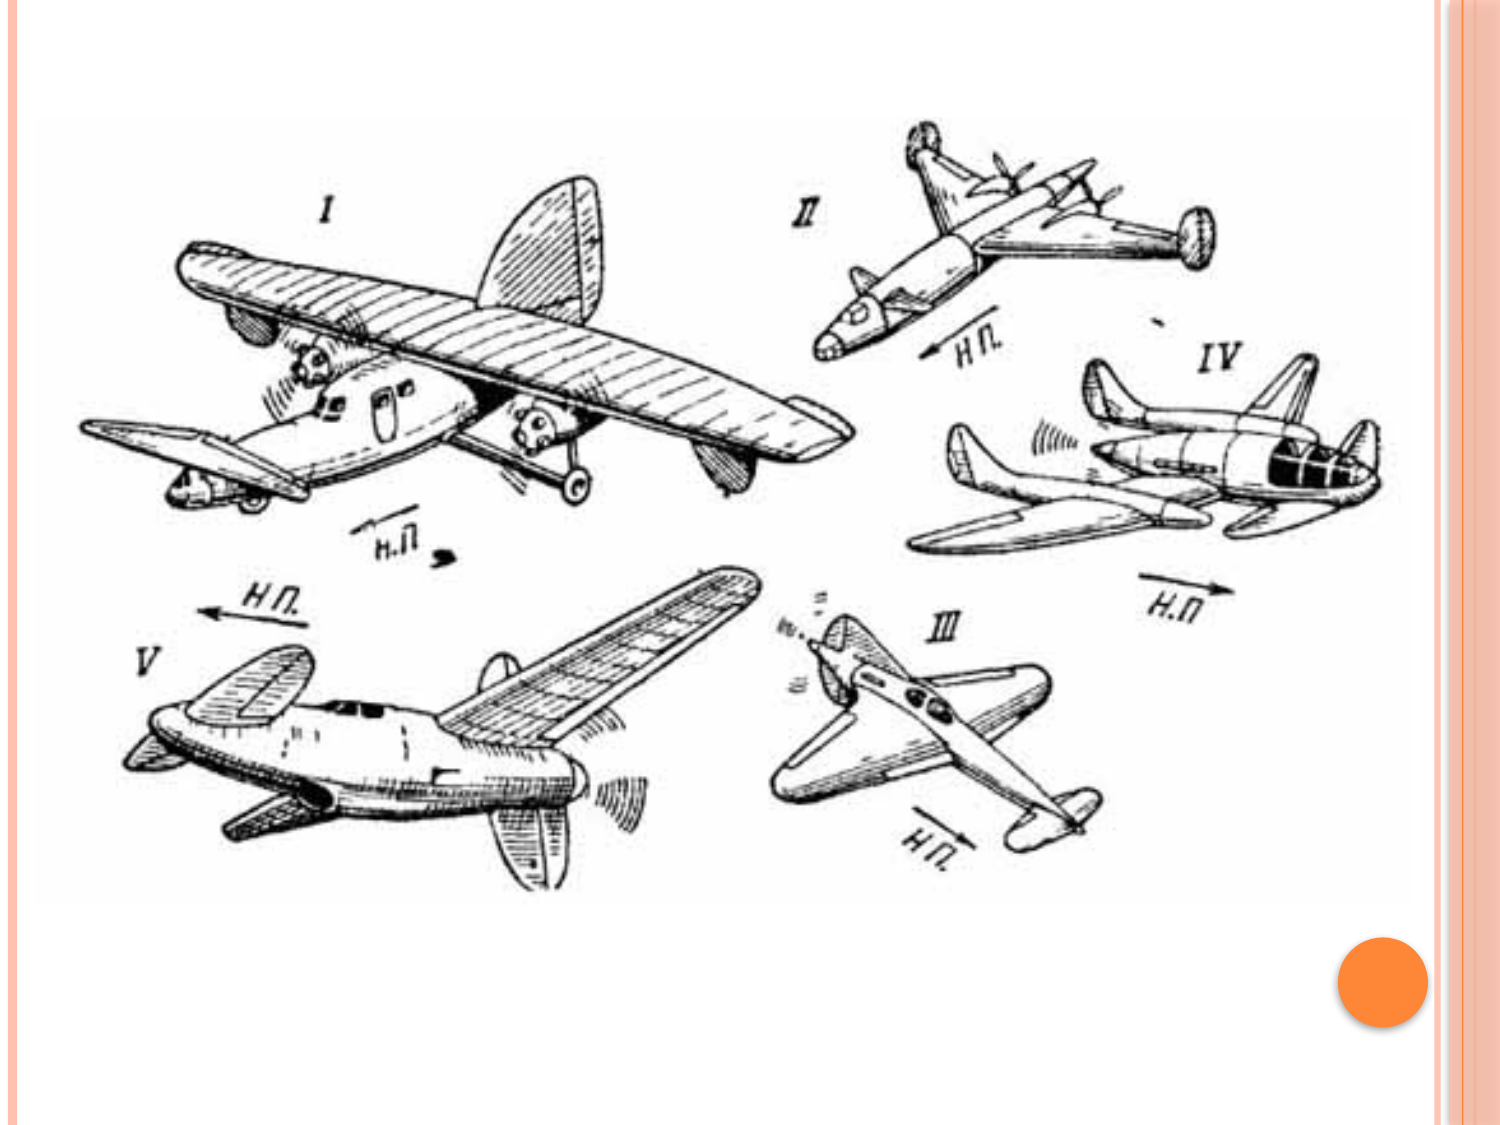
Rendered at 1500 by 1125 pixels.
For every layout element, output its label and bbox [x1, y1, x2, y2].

picture [34, 116, 1412, 906]
